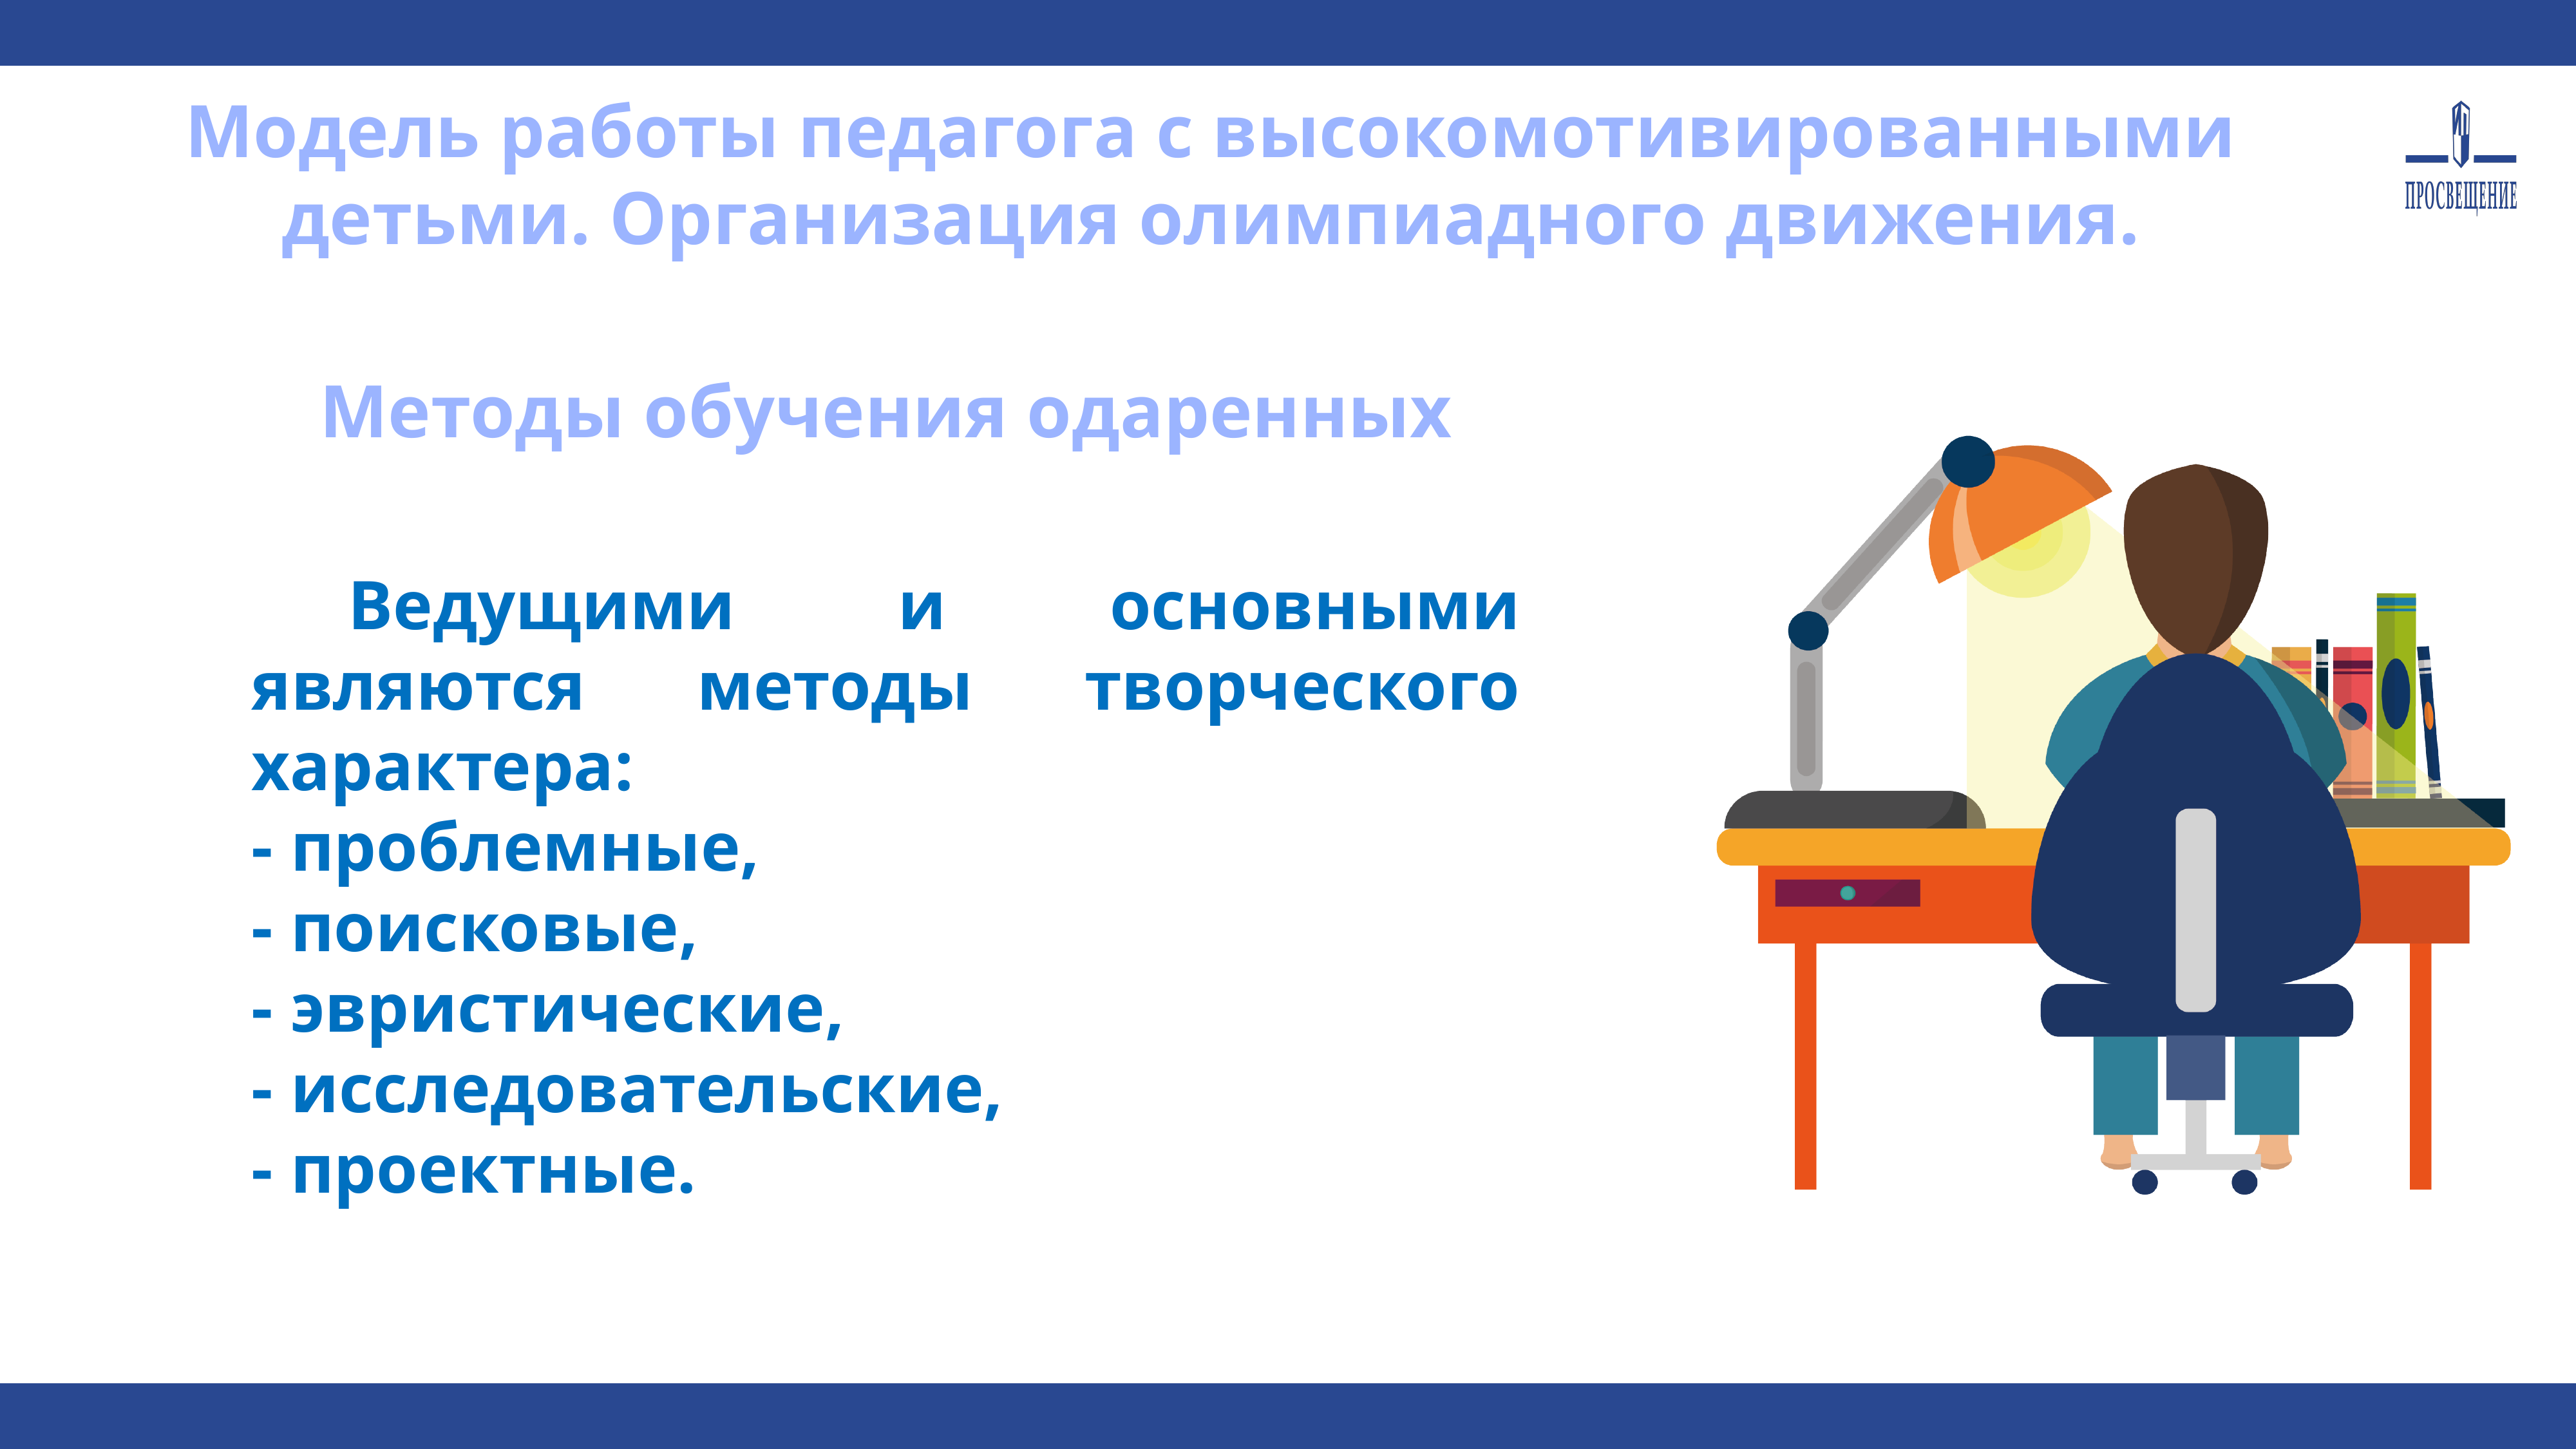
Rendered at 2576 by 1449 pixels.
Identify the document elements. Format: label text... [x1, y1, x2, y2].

text_box Модель работы педагога с высокомотивированными детьми. Организация олимпиадного движения. [45, 80, 2377, 264]
picture [2405, 100, 2517, 216]
text_box Методы обучения одаренных [187, 360, 1584, 457]
text_box Ведущими и основными являются методы творческого характера: - проблемные, - поисковые, - эвристические, - исследовательские, - проектные. [242, 558, 1530, 1211]
picture [1716, 435, 2511, 1195]
